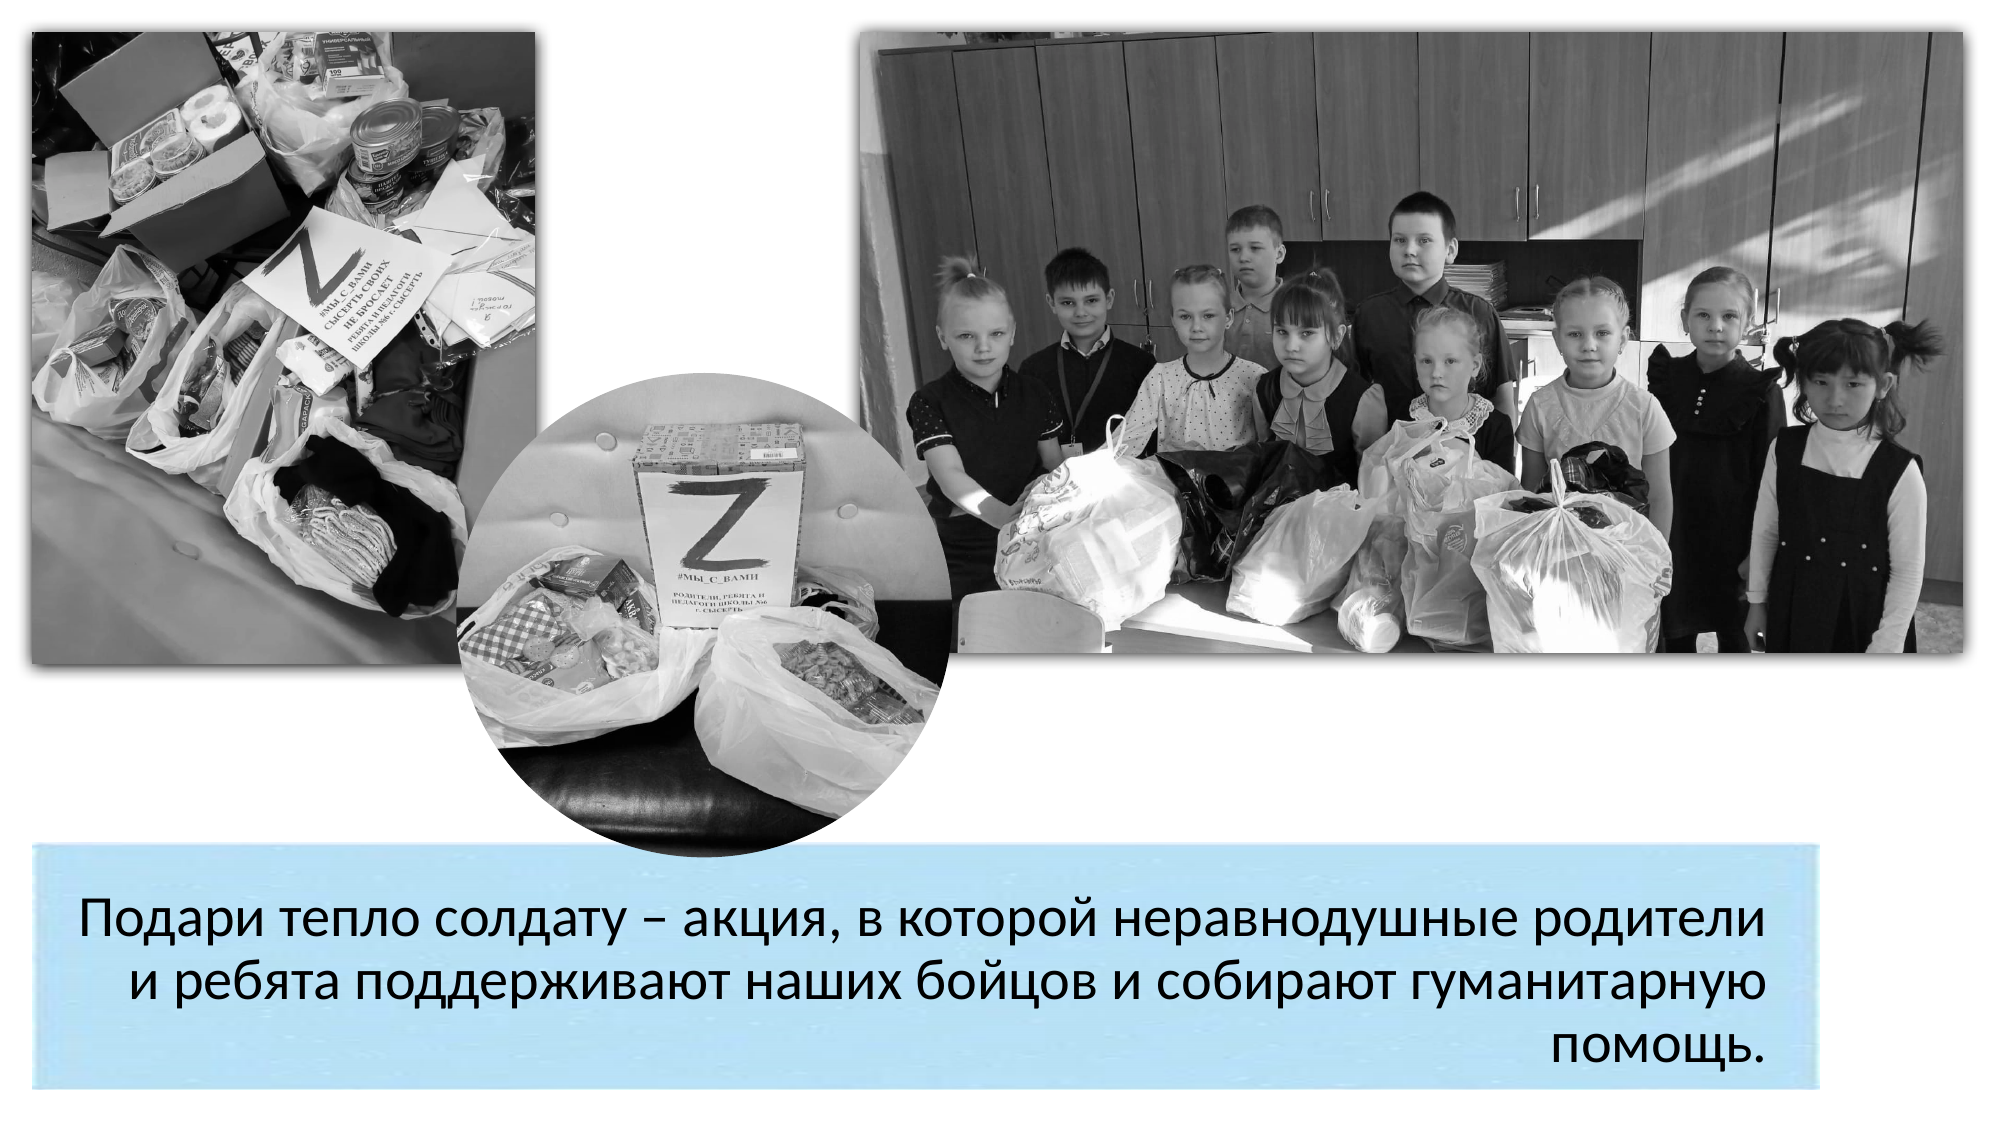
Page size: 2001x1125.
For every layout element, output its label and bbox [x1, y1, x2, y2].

list [456, 372, 953, 858]
picture [32, 32, 535, 664]
picture [860, 32, 1963, 653]
picture [32, 842, 1820, 1090]
